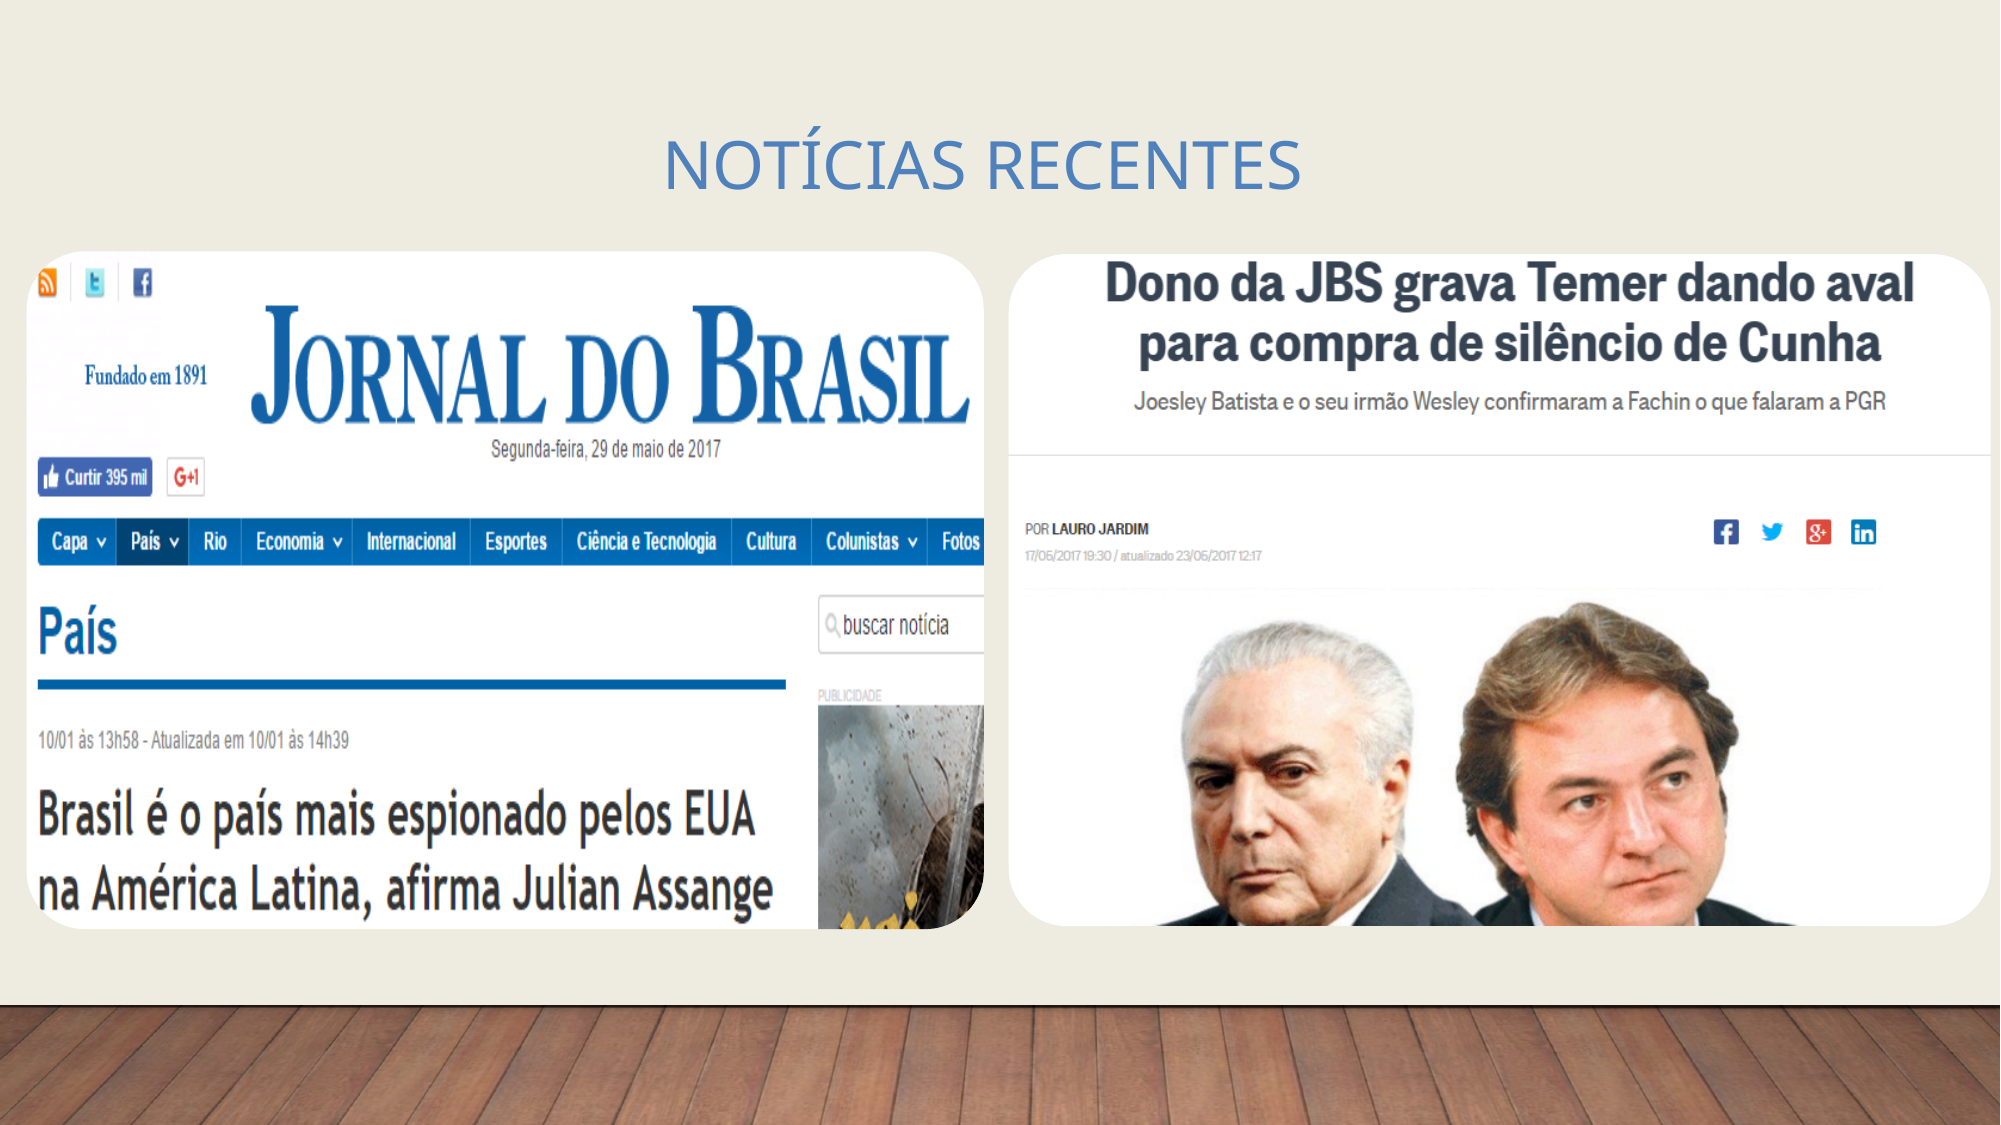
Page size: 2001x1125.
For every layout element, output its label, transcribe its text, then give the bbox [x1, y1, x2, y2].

picture [1008, 253, 1991, 927]
picture [0, 1005, 2000, 1125]
title Notícias recentes [221, 81, 1746, 255]
picture [26, 251, 985, 930]
